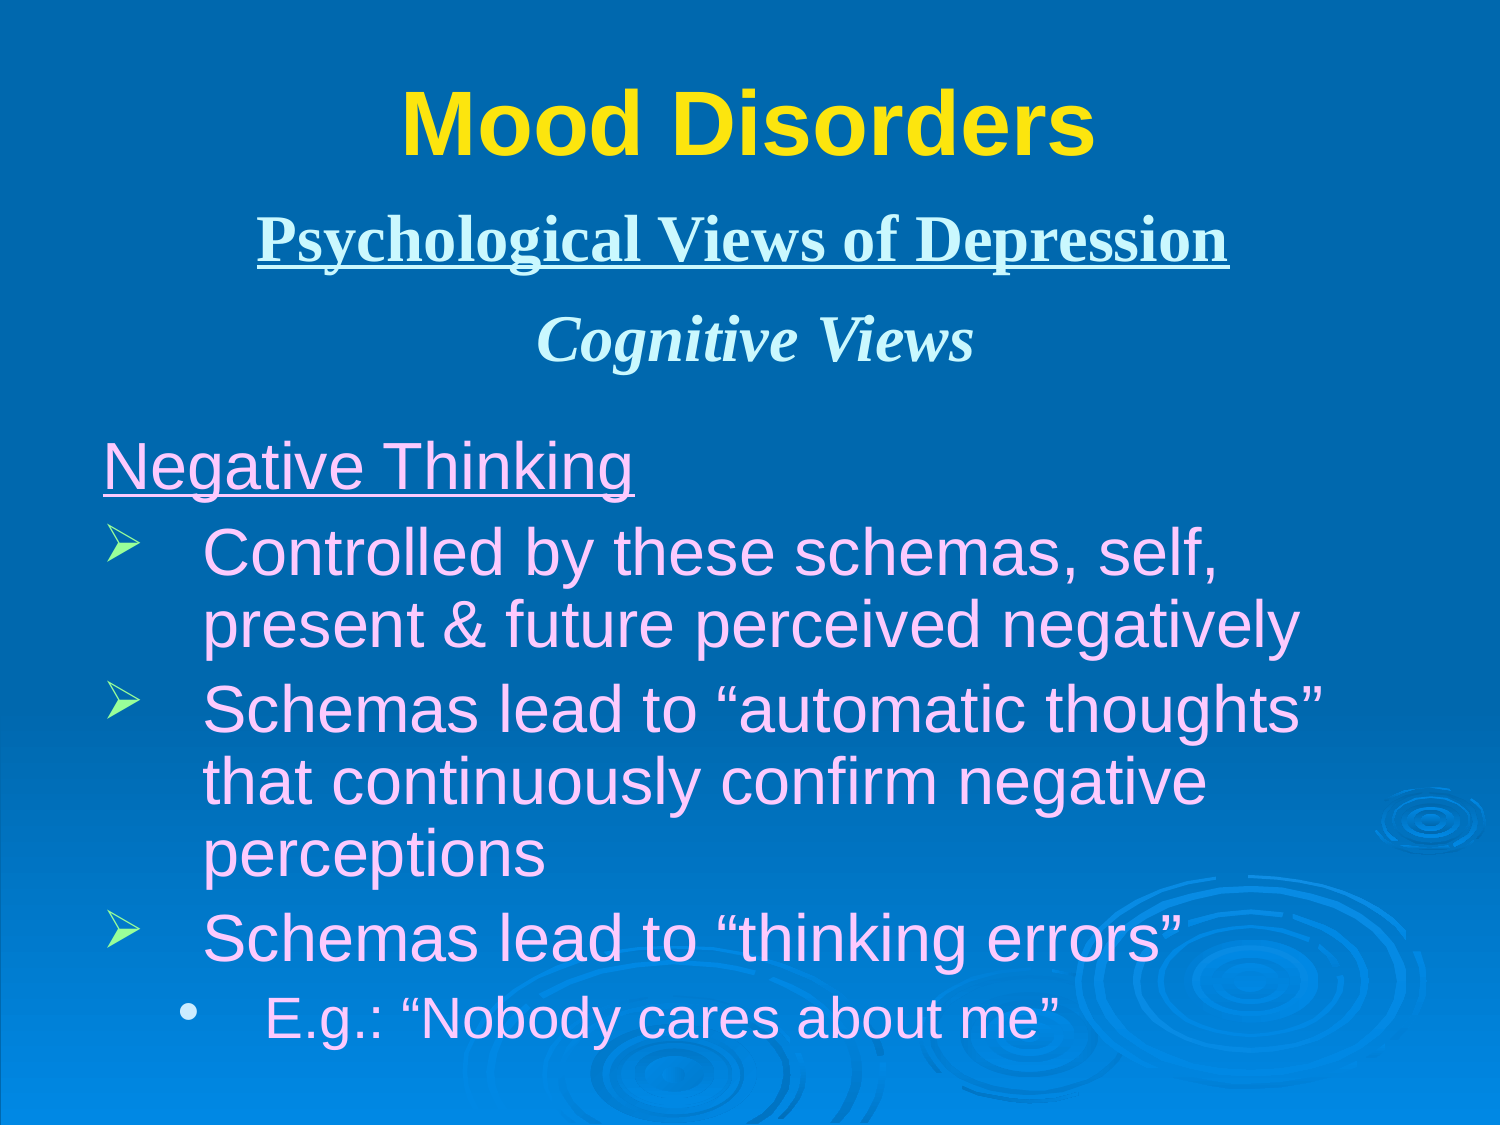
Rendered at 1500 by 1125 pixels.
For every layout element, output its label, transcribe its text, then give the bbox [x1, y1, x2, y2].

text_box Cognitive Views [187, 287, 1325, 383]
list Negative Thinking Controlled by these schemas, self, present & future perceived negatively Schemas lead to “automatic thoughts” that continuously confirm negative perceptions Schemas lead to “thinking errors” E.g.: “Nobody cares about me” [87, 425, 1450, 1075]
title Mood Disorders [112, 62, 1388, 175]
text_box Psychological Views of Depression [174, 187, 1313, 283]
